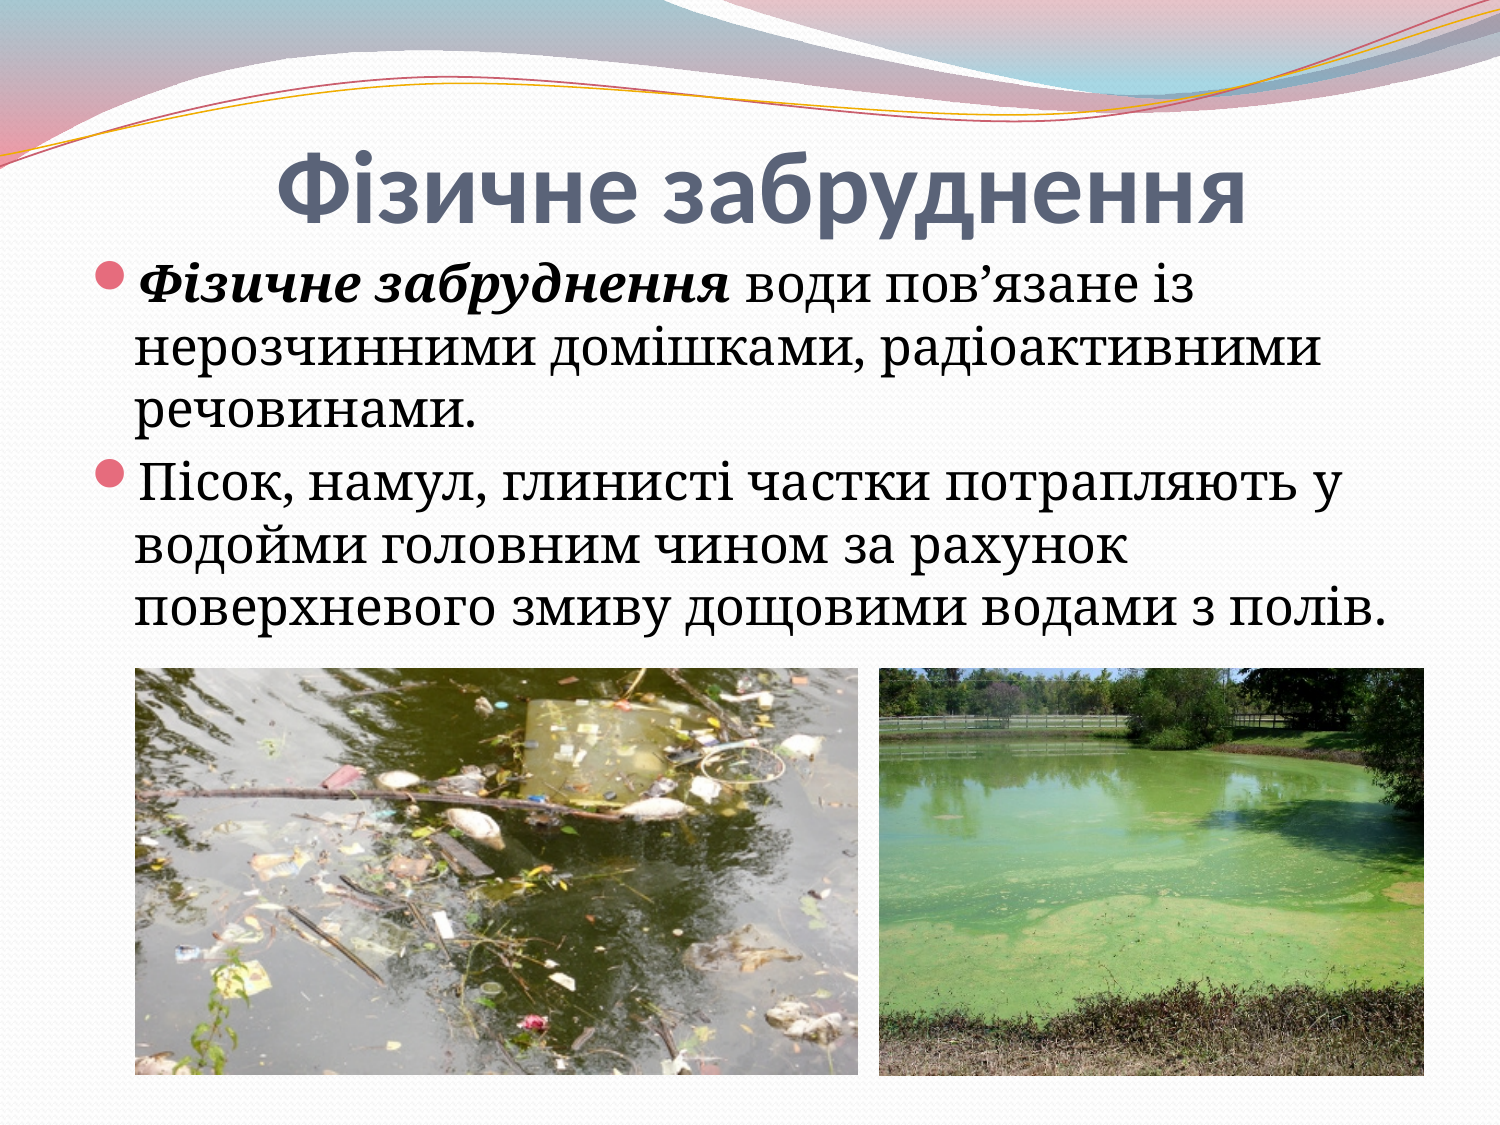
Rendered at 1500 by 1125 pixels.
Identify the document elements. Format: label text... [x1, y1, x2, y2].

picture [135, 668, 858, 1076]
title Фізичне забруднення [88, 90, 1439, 244]
picture [879, 668, 1424, 1077]
list Фізичне забруднення води пов’язане із нерозчинними домішками, радіоактивними речовинами. Пісок, намул, глинисті частки потрапляють у водойми головним чином за рахунок поверхневого змиву дощовими водами з полів. [76, 243, 1427, 693]
